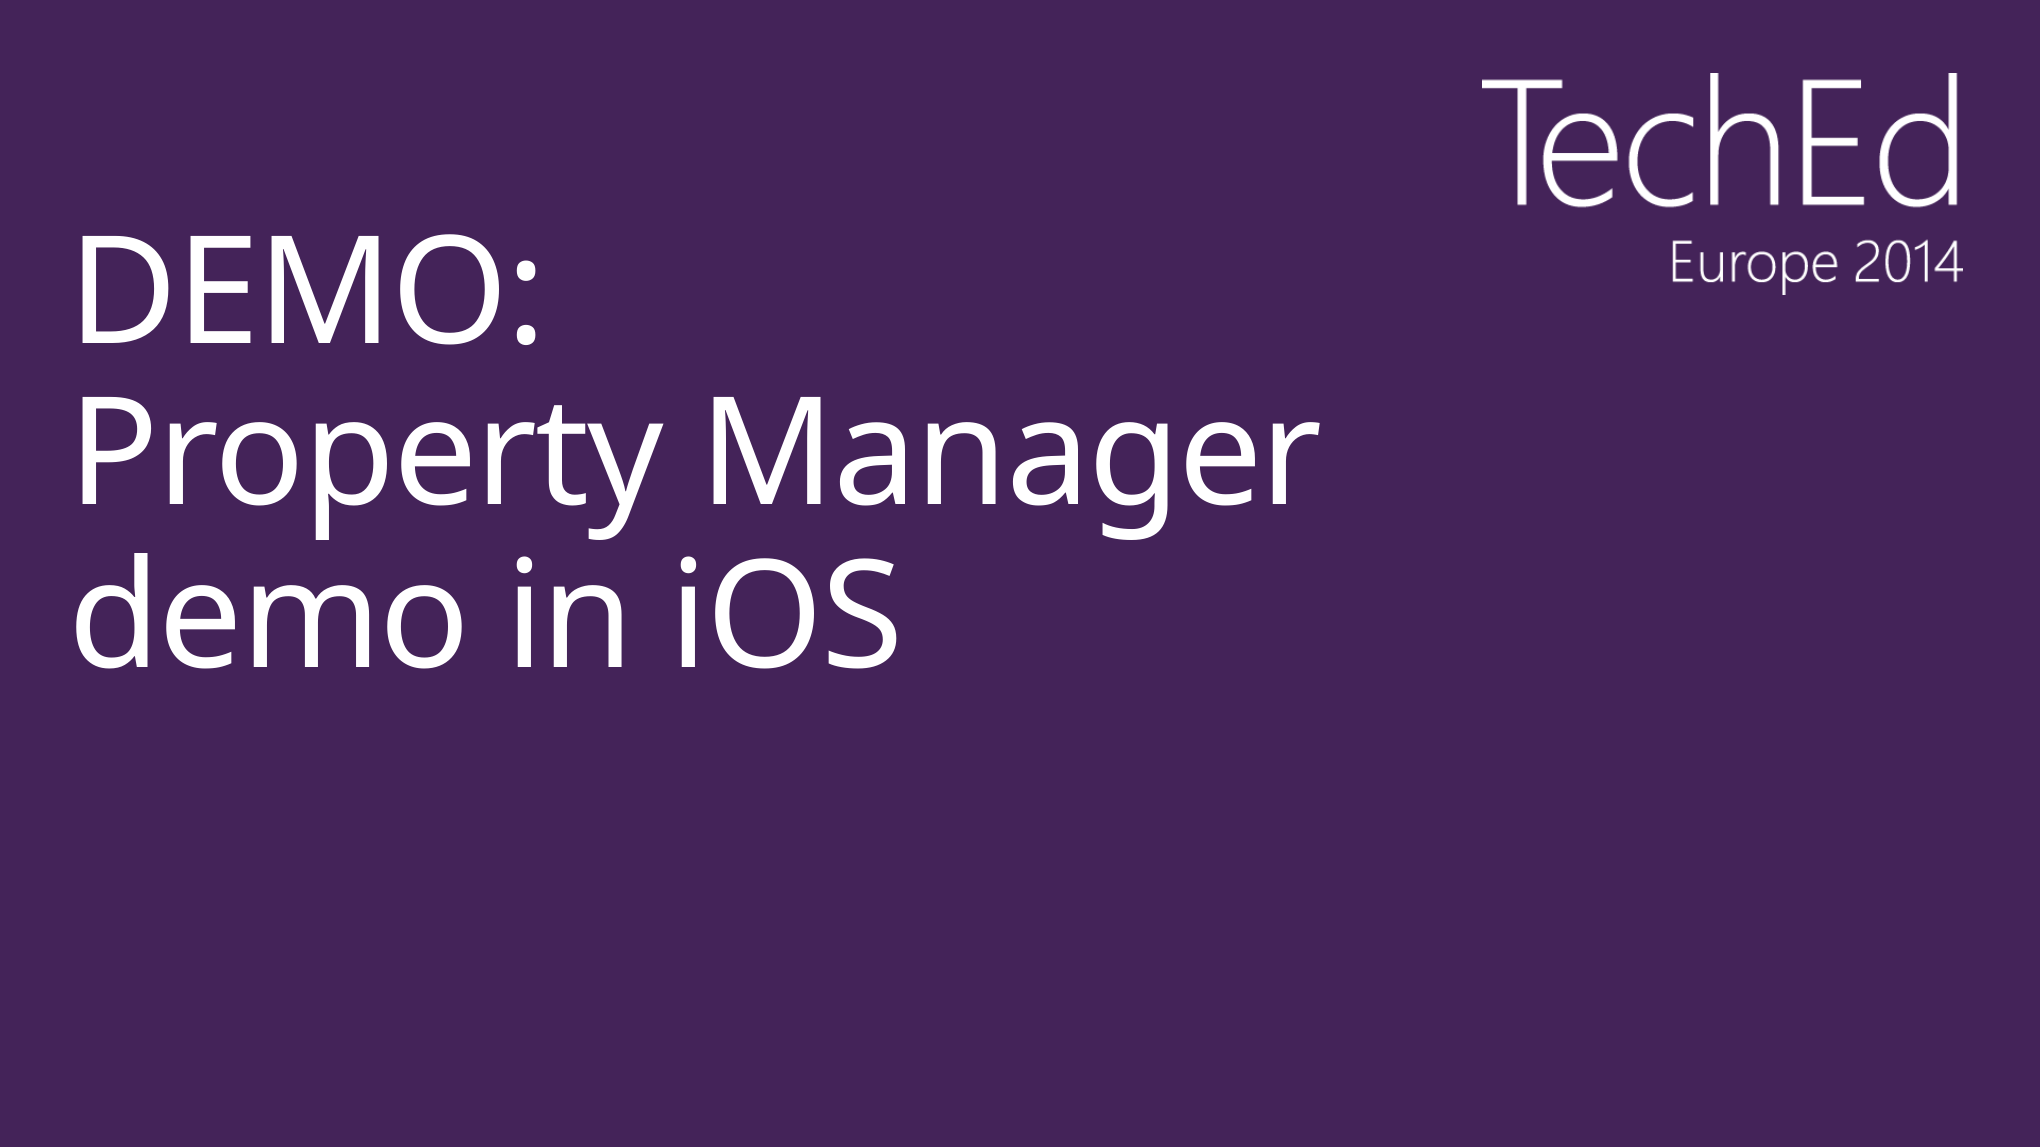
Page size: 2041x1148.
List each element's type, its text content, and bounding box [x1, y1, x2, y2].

picture [1482, 73, 1963, 295]
title DEMO: Property Manager demo in iOS [45, 198, 1396, 650]
